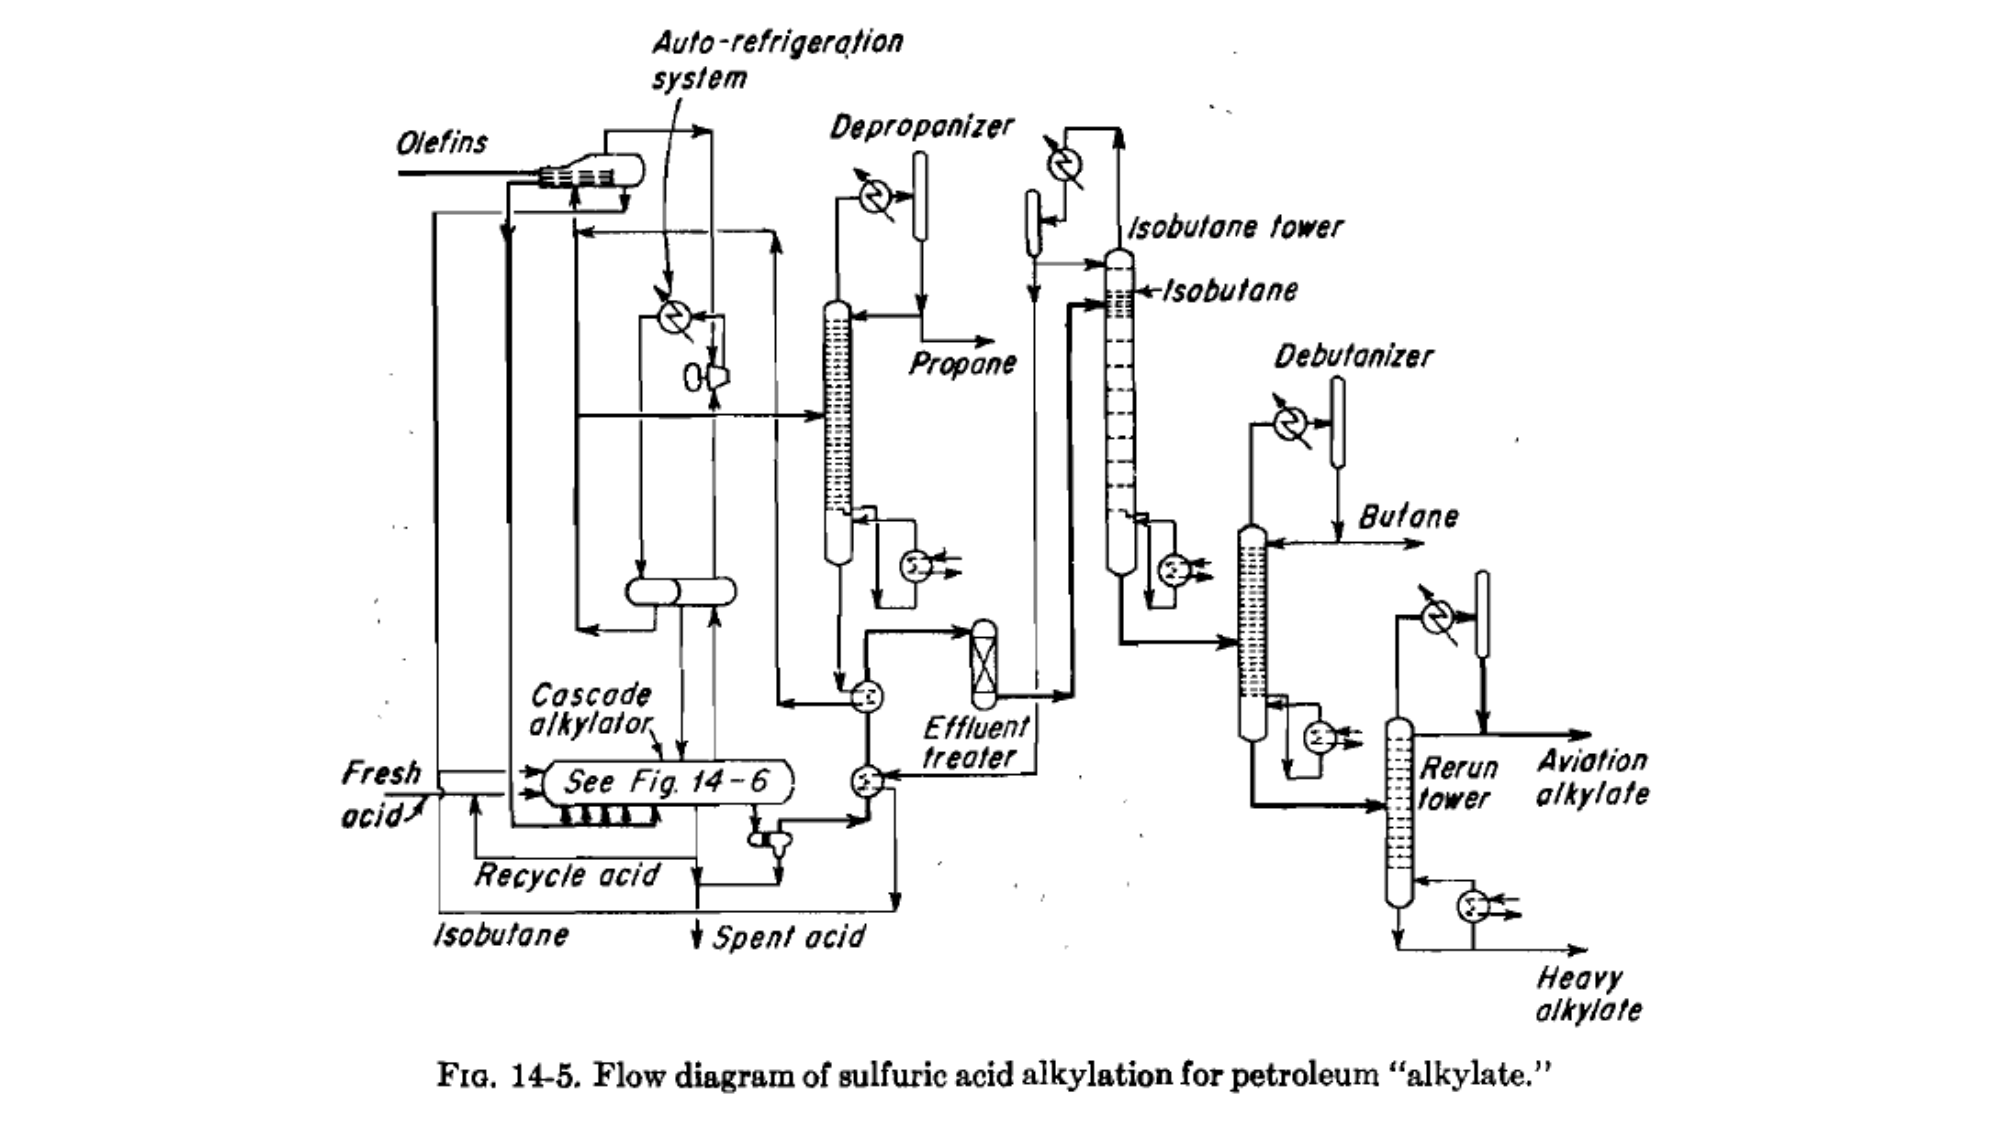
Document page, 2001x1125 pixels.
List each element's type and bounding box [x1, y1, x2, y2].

picture [327, 23, 1682, 1101]
